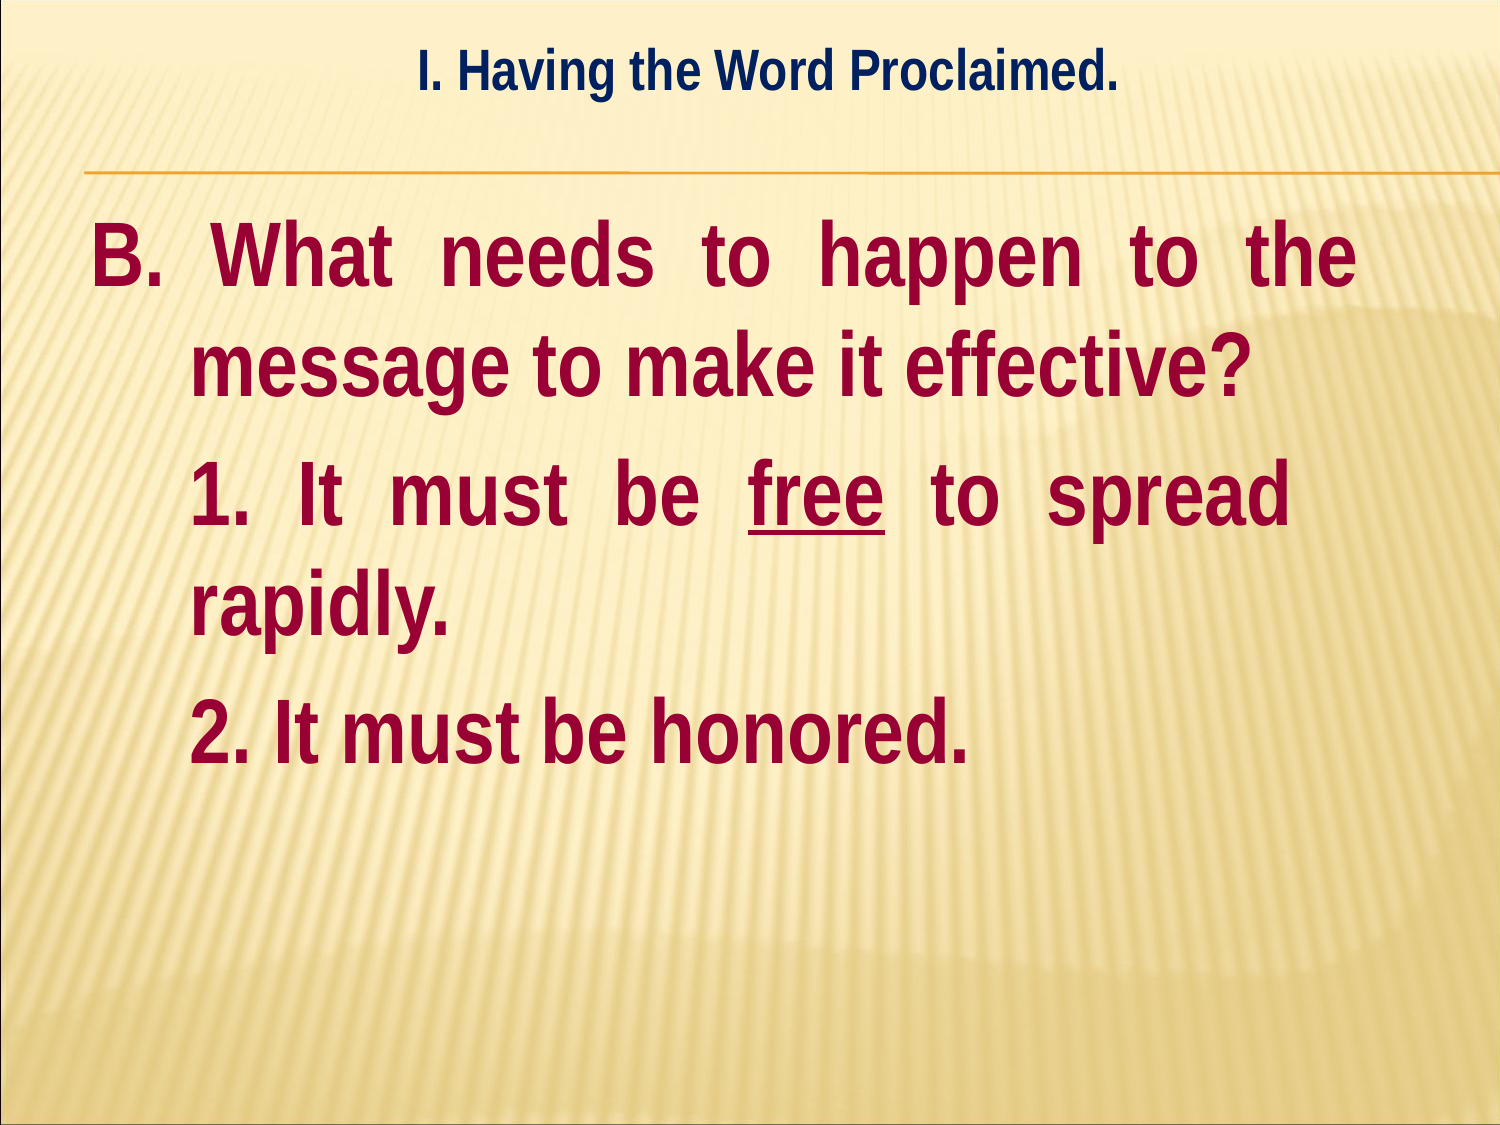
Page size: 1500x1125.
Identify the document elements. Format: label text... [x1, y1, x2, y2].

list B. What needs to happen to the message to make it effective? 1. It must be free to spread rapidly. 2. It must be honored. [75, 187, 1425, 1075]
text_box I. Having the Word Proclaimed. [124, 24, 1413, 110]
picture [0, 0, 1500, 1125]
